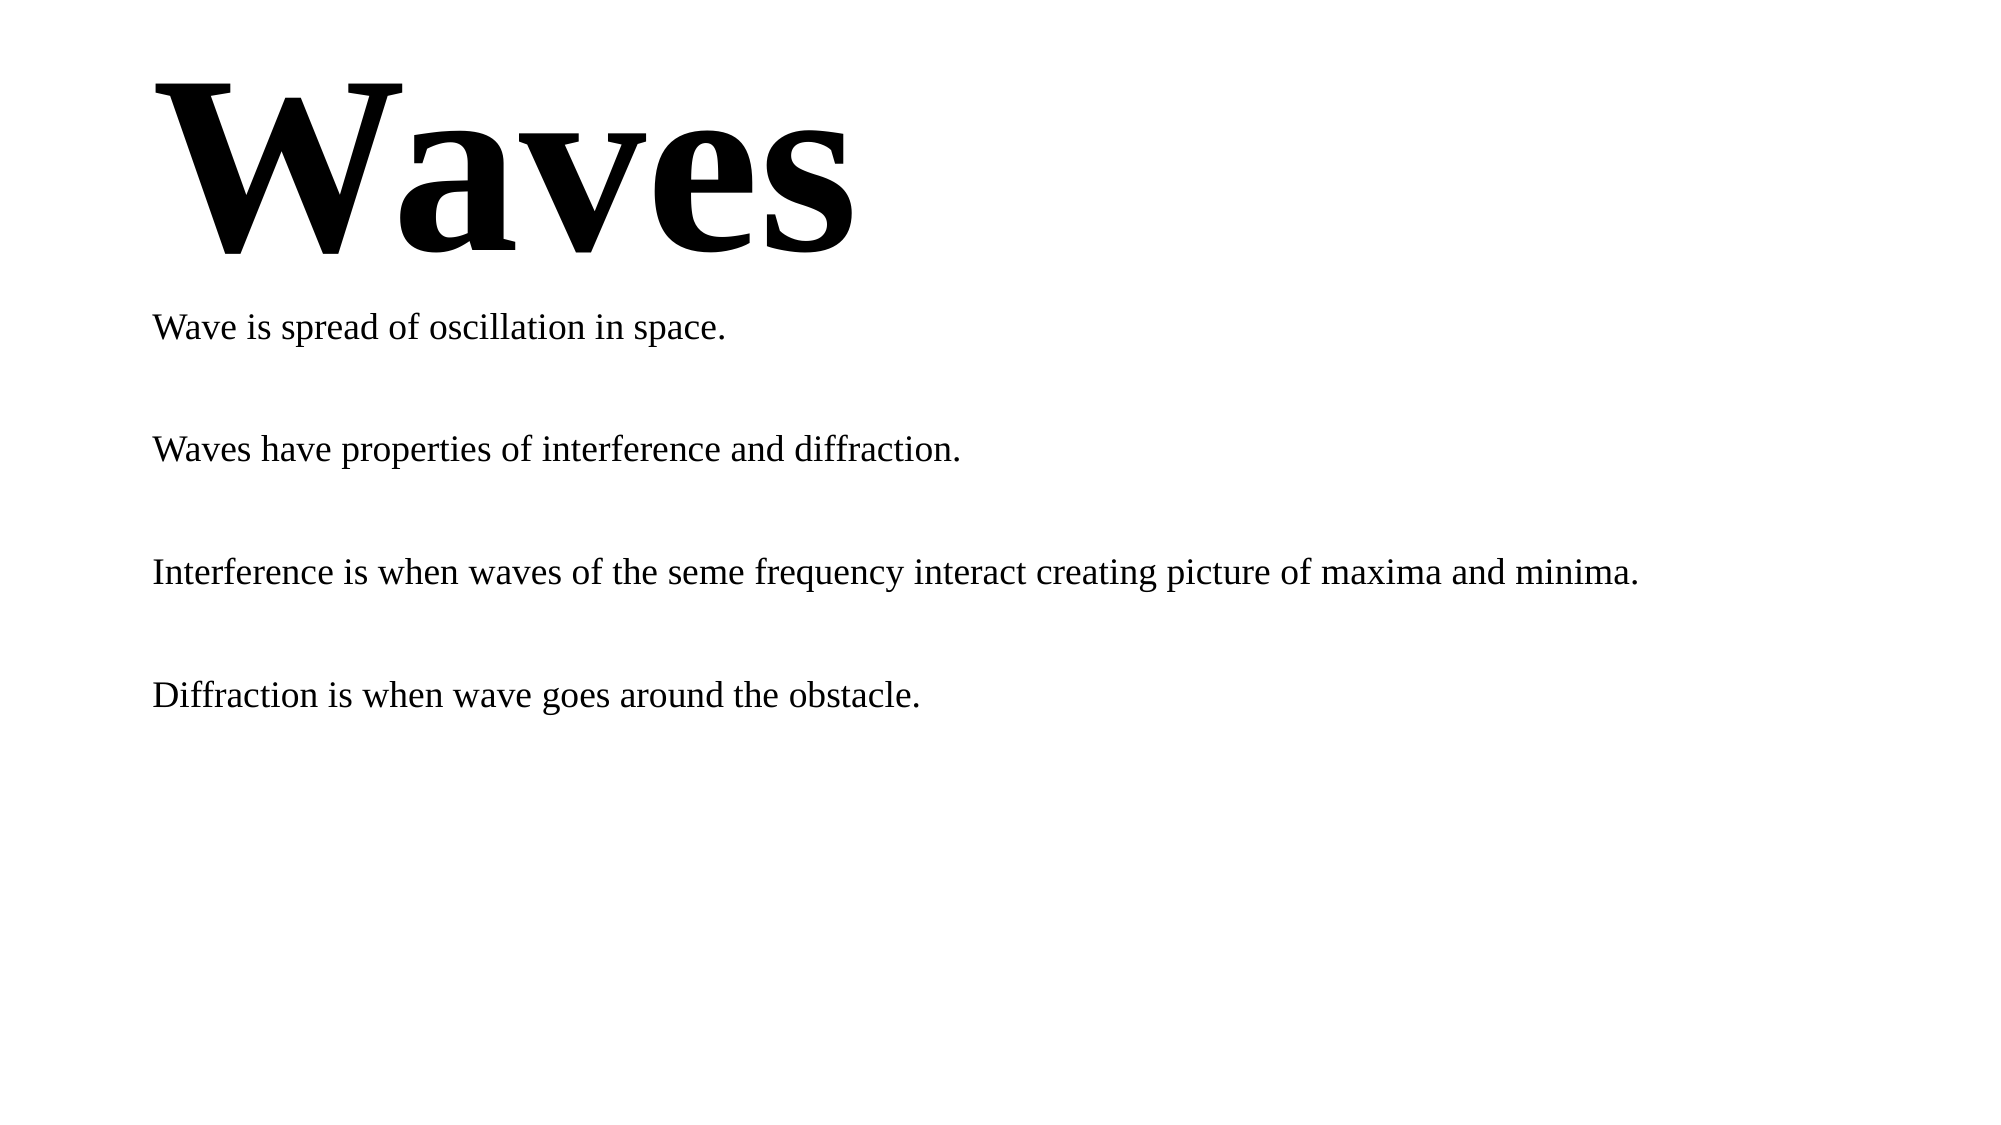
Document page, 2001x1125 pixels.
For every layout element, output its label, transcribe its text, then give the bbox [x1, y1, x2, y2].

list Wave is spread of oscillation in space. Waves have properties of interference and diffraction. Interference is when waves of the seme frequency interact creating picture of maxima and minima. Diffraction is when wave goes around the obstacle. [137, 299, 1863, 1014]
title Waves [137, 59, 1863, 278]
